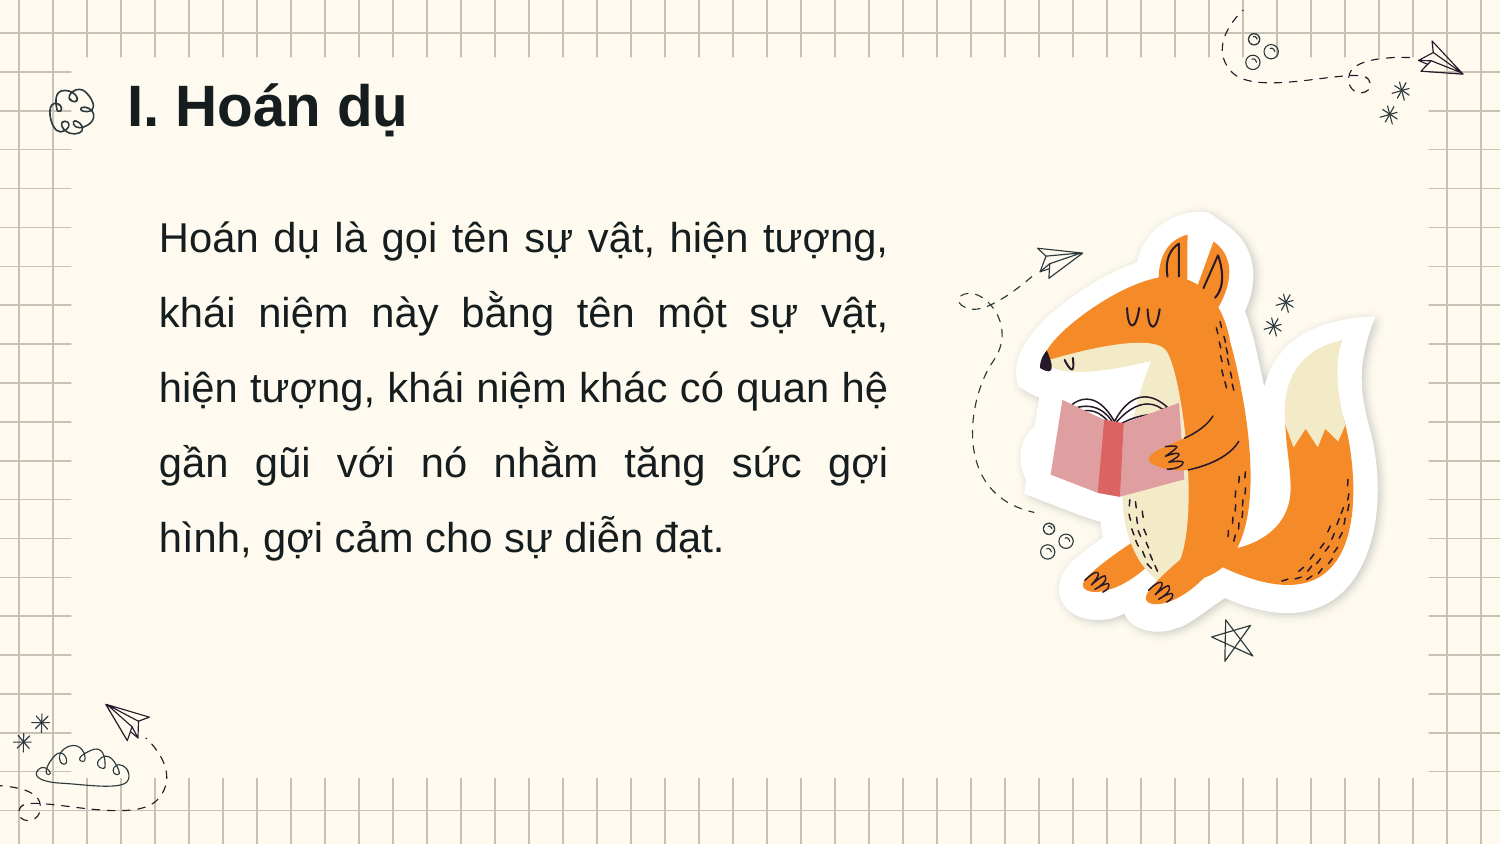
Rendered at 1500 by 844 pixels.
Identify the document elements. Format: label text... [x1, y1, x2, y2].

subtitle Hoán dụ là gọi tên sự vật, hiện tượng, khái niệm này bằng tên một sự vật, hiện tượng, khái niệm khác có quan hệ gần gũi với nó nhằm tăng sức gợi hình, gợi cảm cho sự diễn đạt. [120, 161, 904, 586]
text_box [958, 211, 1391, 663]
title I. Hoán dụ [112, 53, 810, 214]
